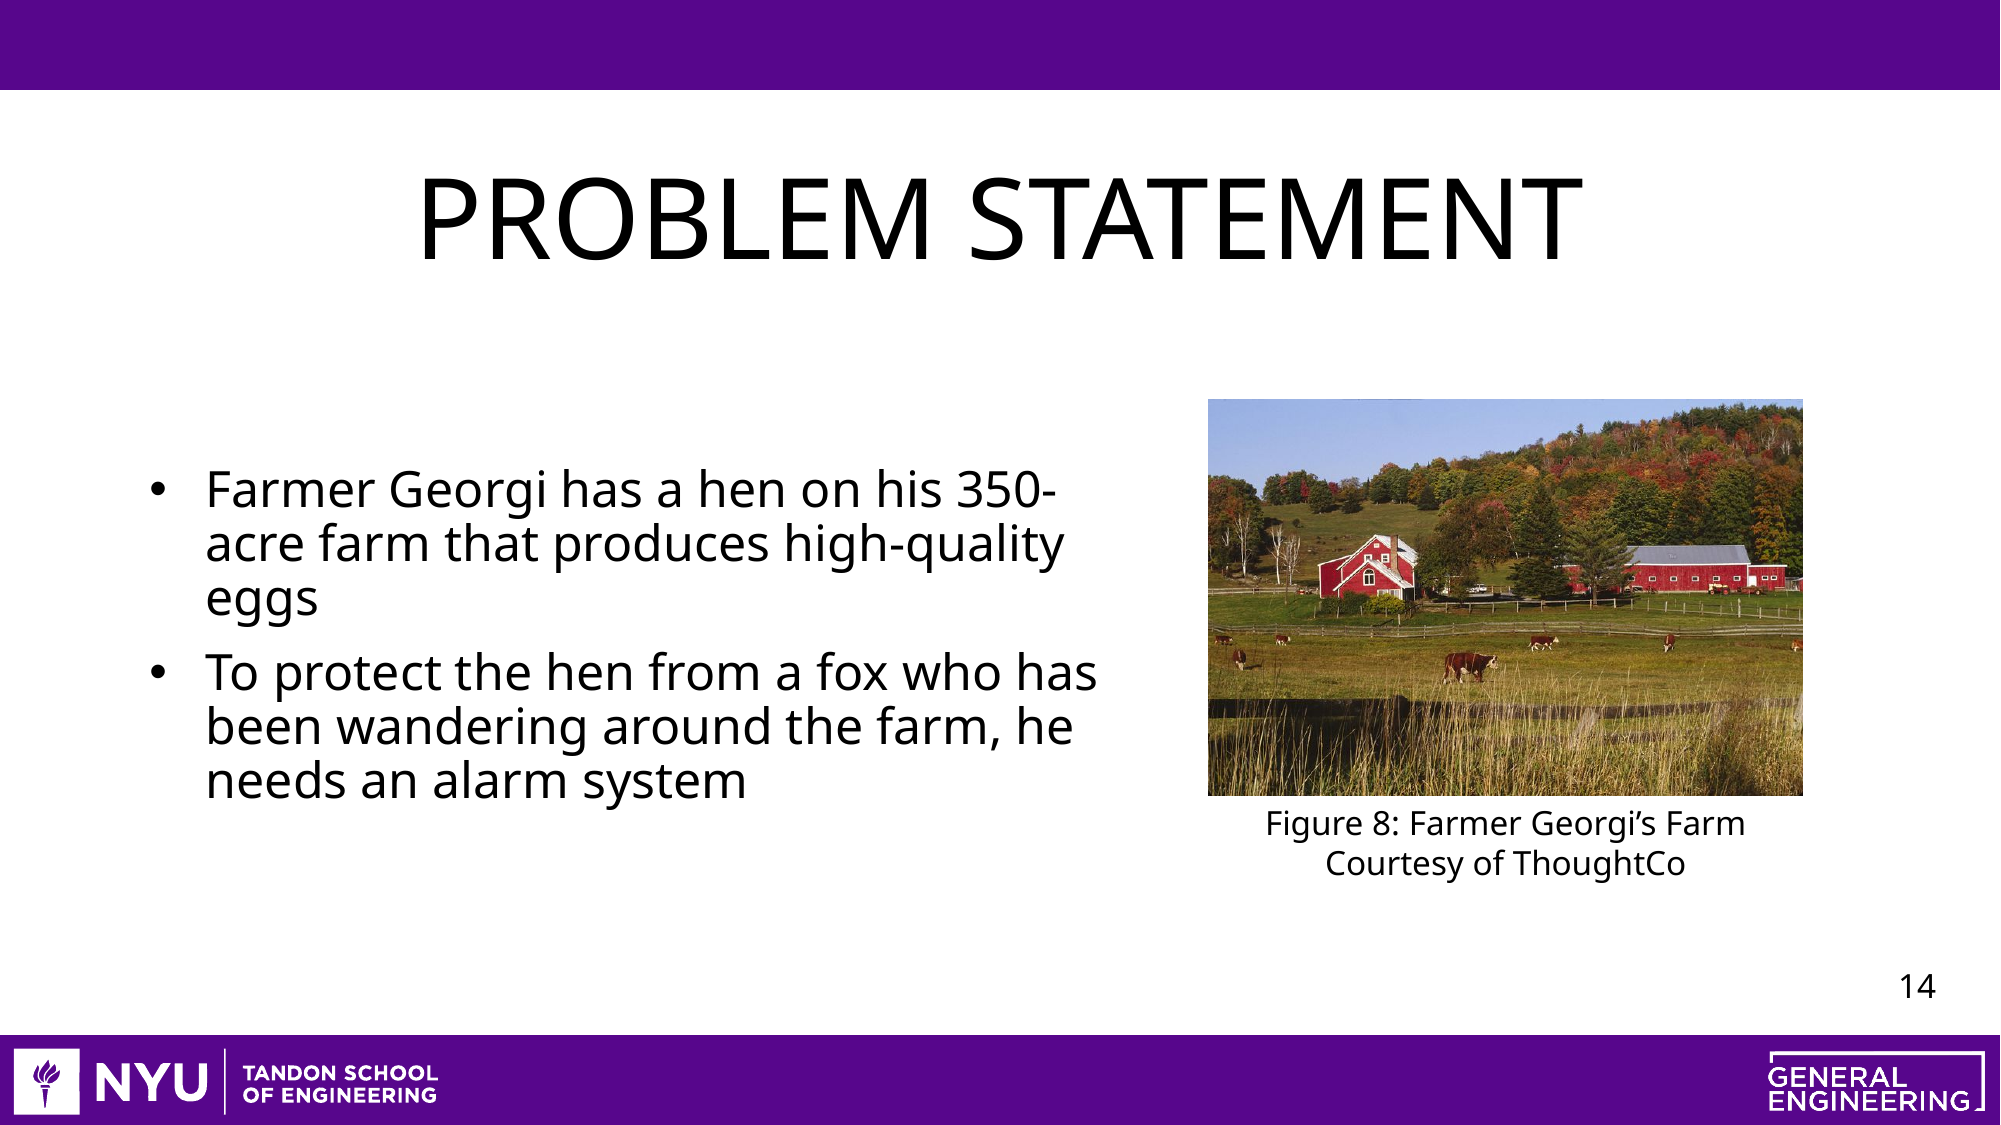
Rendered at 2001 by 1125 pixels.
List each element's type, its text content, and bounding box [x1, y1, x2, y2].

title PROBLEM STATEMENT [92, 132, 1908, 292]
picture [1208, 399, 1803, 796]
picture [1768, 1051, 1985, 1111]
picture [13, 1048, 438, 1115]
text_box Figure 8: Farmer Georgi’s Farm Courtesy of ThoughtCo [1157, 795, 1855, 890]
text_box [0, 1034, 2000, 1125]
text_box 14 [1802, 958, 1951, 1013]
subtitle Farmer Georgi has a hen on his 350-acre farm that produces high-quality eggs To protect the hen from a fox who has been wandering around the farm, he needs an alarm system [134, 315, 1120, 959]
text_box [0, 0, 2000, 91]
